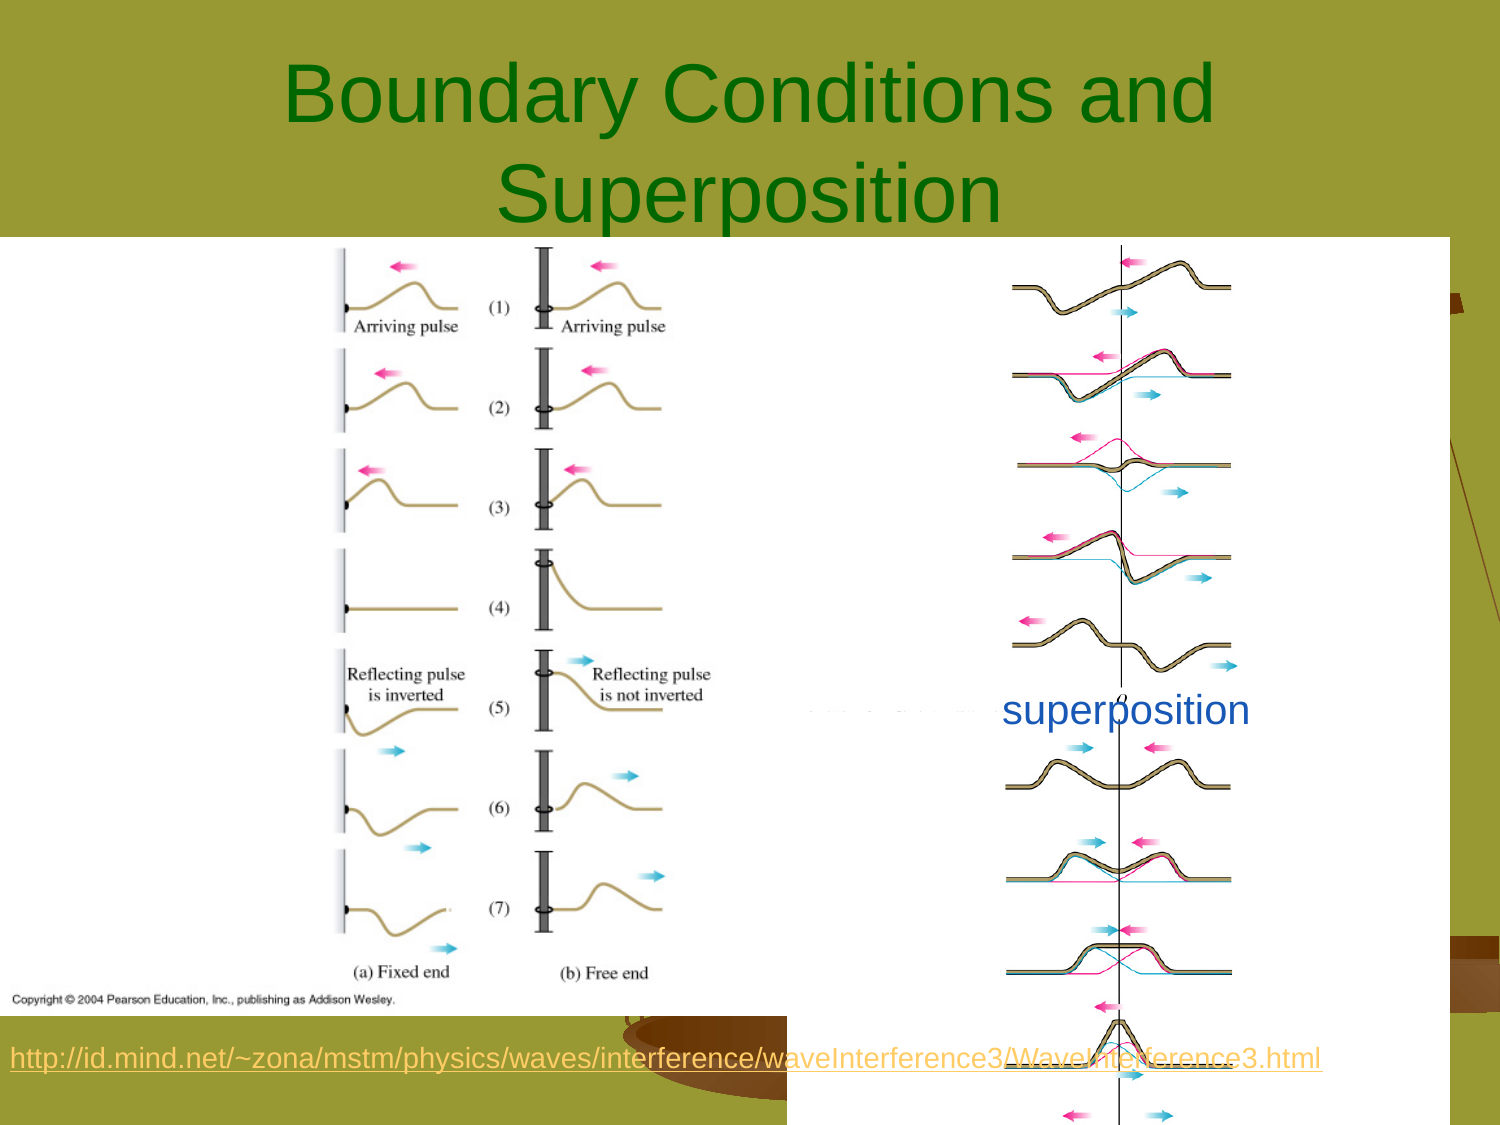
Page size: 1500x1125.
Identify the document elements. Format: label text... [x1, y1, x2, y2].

text_box http://id.mind.net/~zona/mstm/physics/waves/interference/waveInterference3/WaveInterference3.html [0, 1024, 782, 1125]
title Boundary Conditions and Superposition [74, 45, 1426, 234]
picture [0, 237, 1451, 1125]
